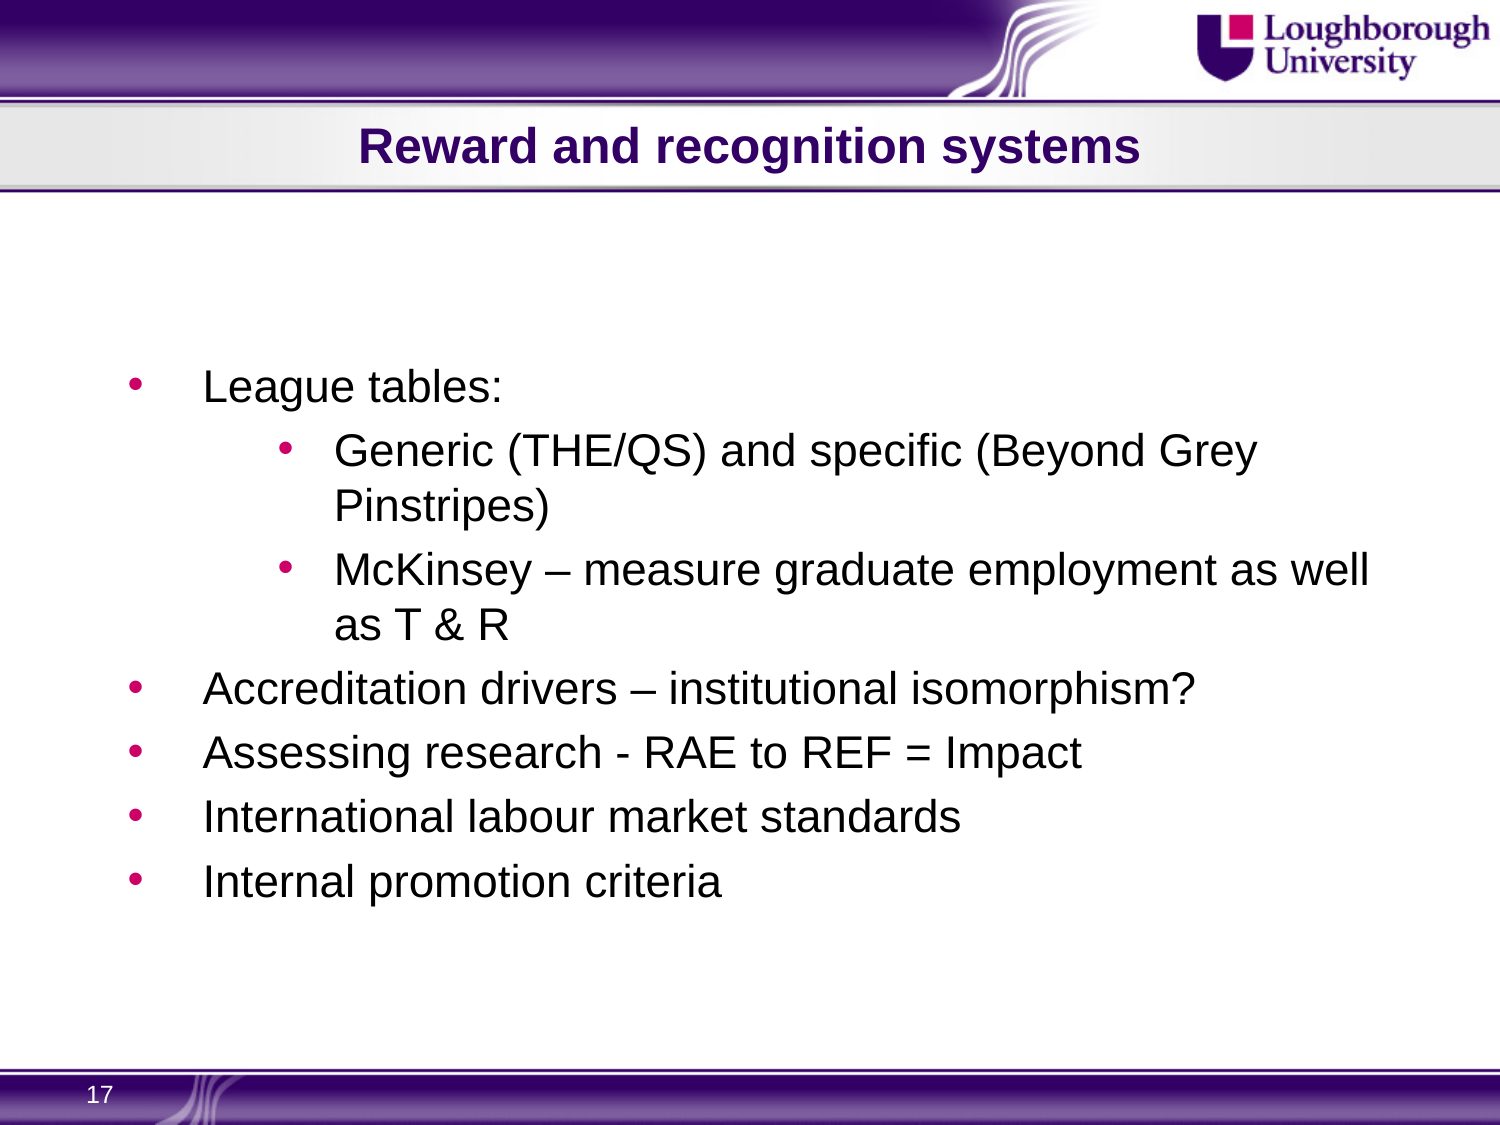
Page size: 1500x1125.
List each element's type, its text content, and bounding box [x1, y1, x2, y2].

list League tables: Generic (THE/QS) and specific (Beyond Grey Pinstripes) McKinsey – measure graduate employment as well as T & R Accreditation drivers – institutional isomorphism? Assessing research - RAE to REF = Impact International labour market standards Internal promotion criteria [112, 237, 1400, 1025]
picture [0, 188, 1500, 1125]
slide_number 17 [37, 1074, 163, 1113]
picture [0, 0, 1500, 99]
title Reward and recognition systems [0, 99, 1500, 188]
